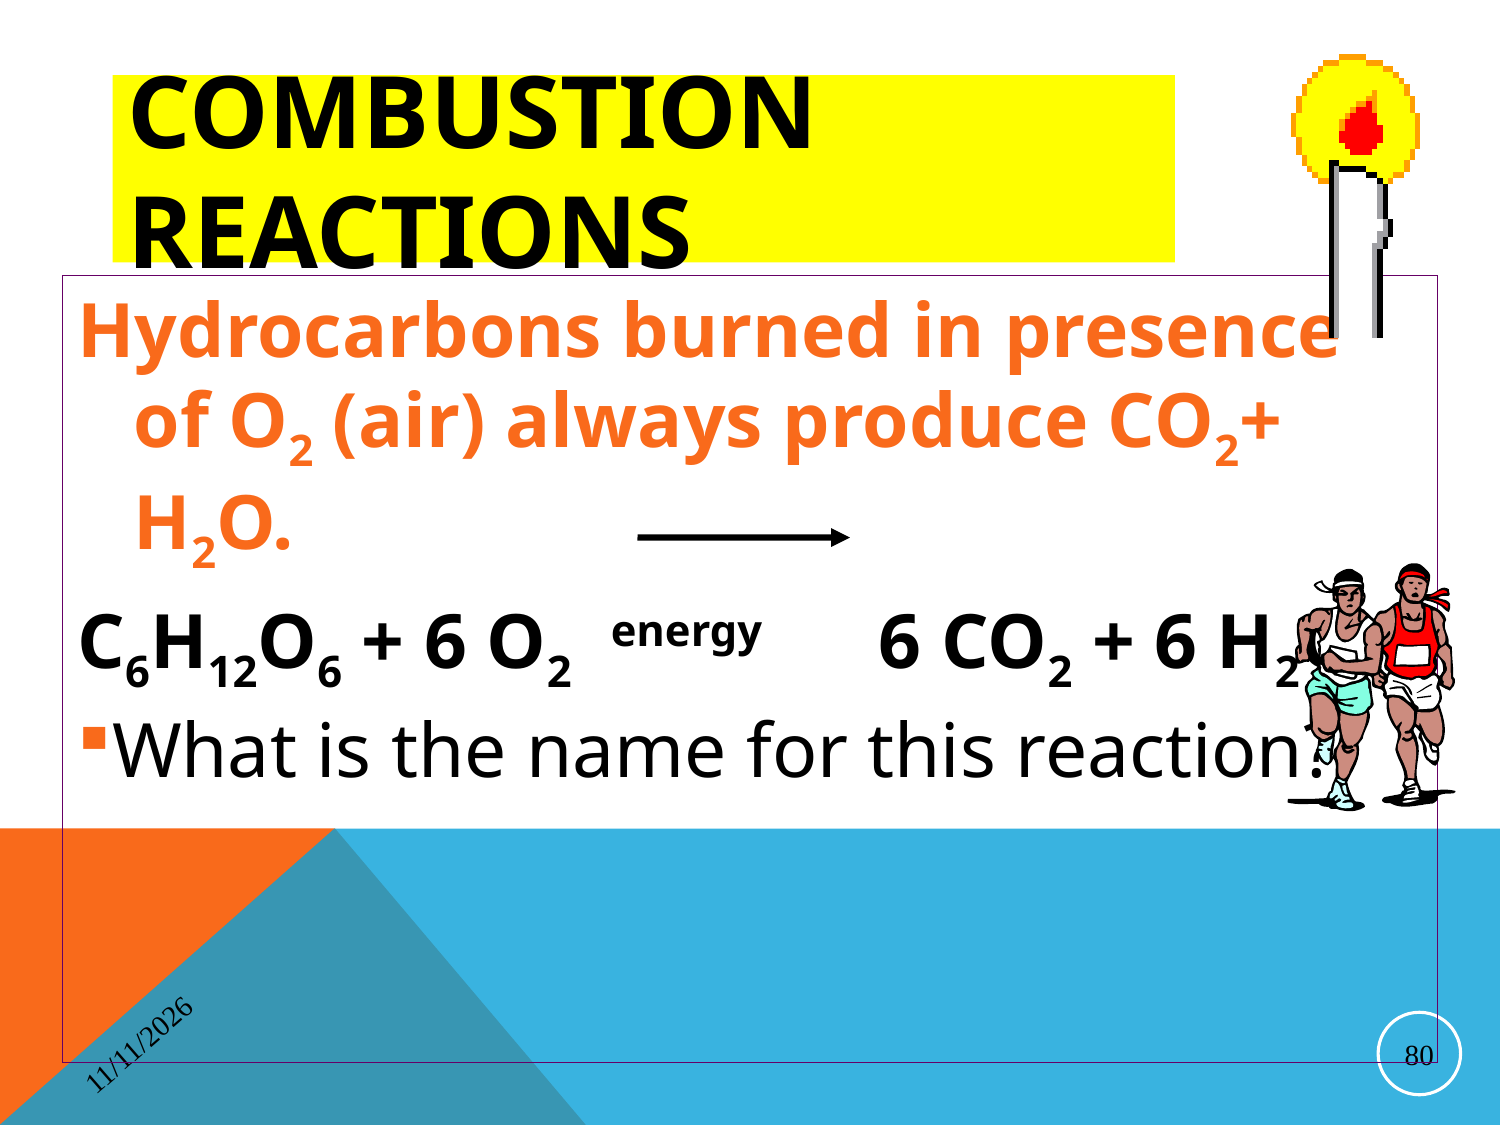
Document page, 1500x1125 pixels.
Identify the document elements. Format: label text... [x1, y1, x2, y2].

picture [1287, 562, 1457, 813]
slide_number 80 [1377, 1015, 1463, 1097]
text_box [637, 531, 850, 544]
title Combustion Reactions [112, 75, 1175, 263]
picture [1274, 37, 1437, 338]
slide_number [65, 1063, 141, 1109]
list Hydrocarbons burned in presence of O2 (air) always produce CO2+ H2O. C6H12O6 + 6 O2 energy 6 CO2 + 6 H2O What is the name for this reaction? [62, 275, 1438, 1063]
